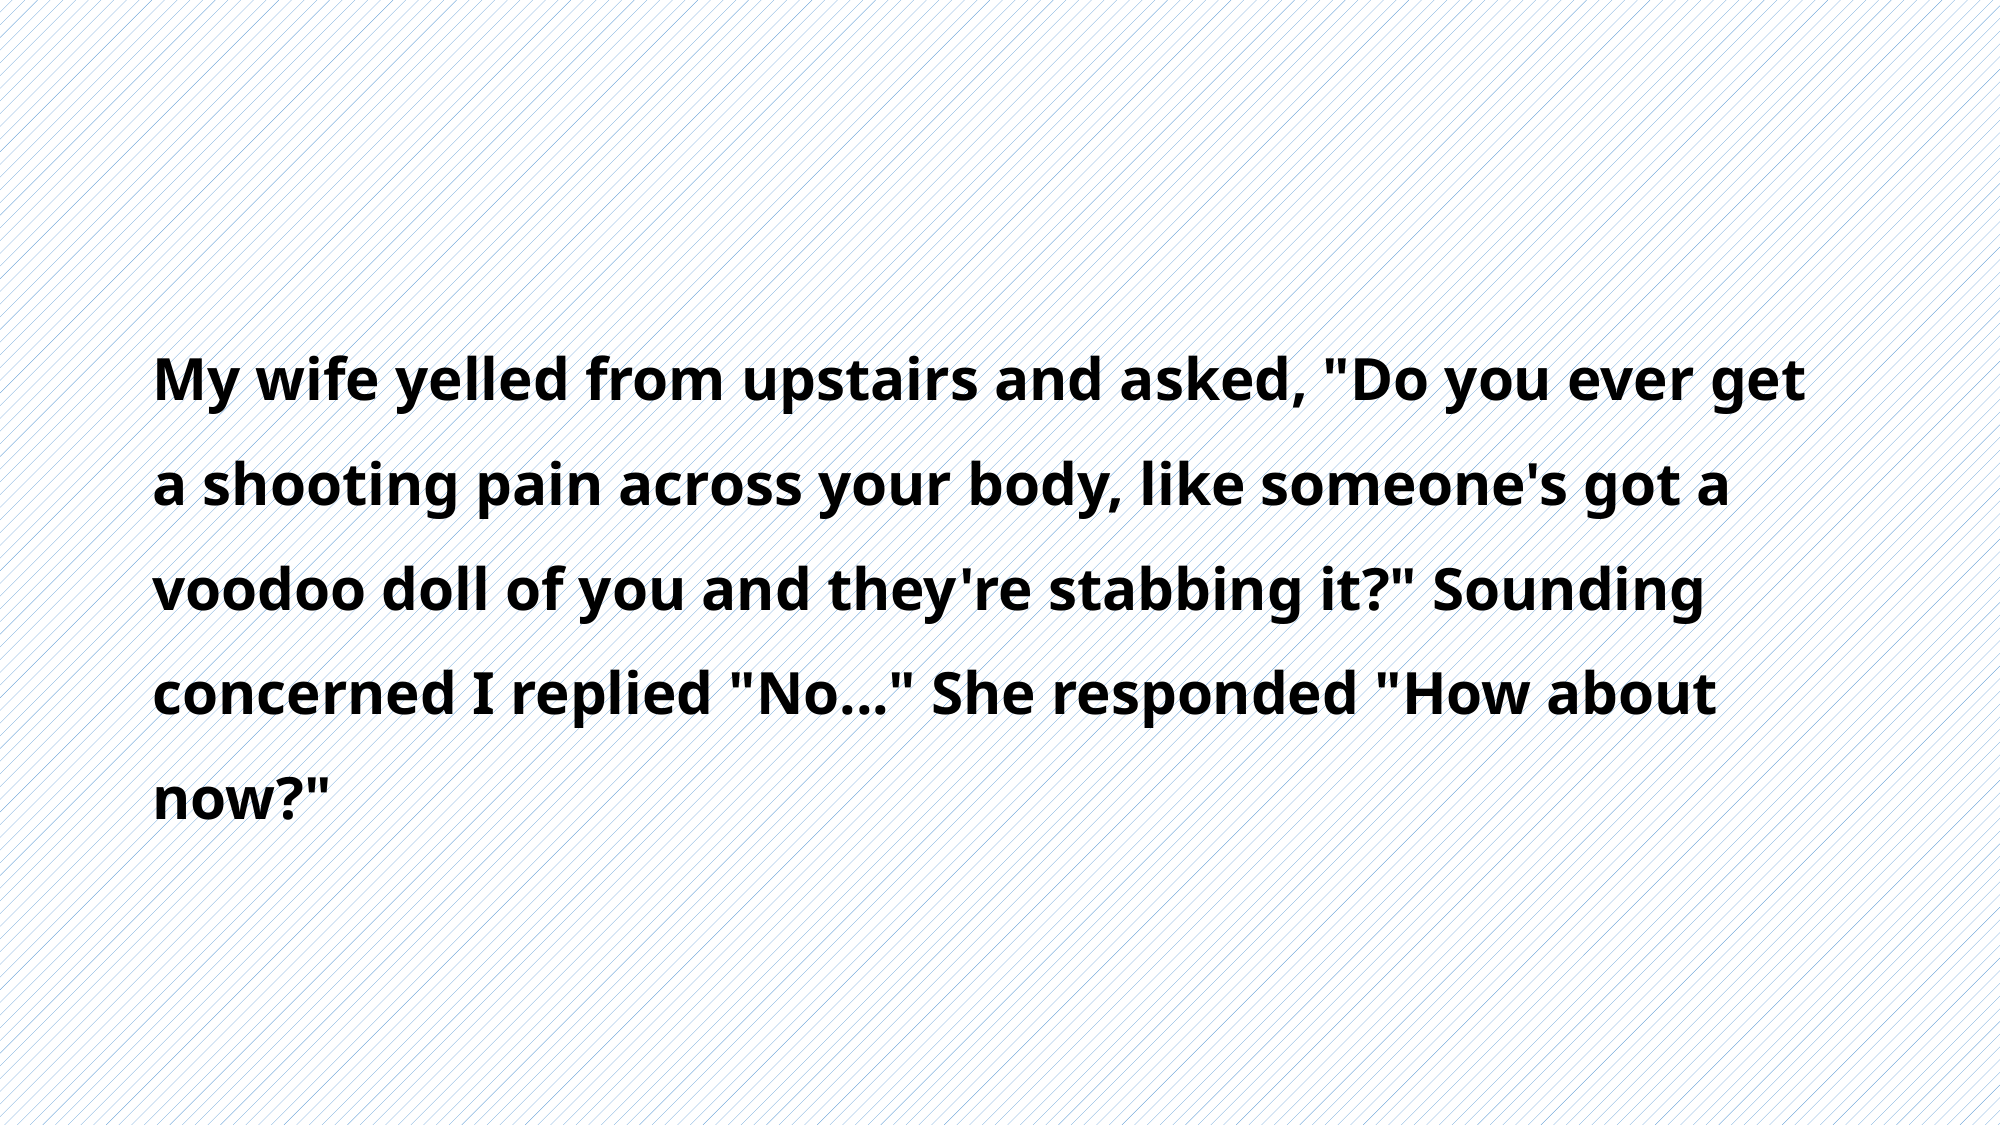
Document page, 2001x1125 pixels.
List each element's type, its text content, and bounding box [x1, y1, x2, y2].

list My wife yelled from upstairs and asked, "Do you ever get a shooting pain across your body, like someone's got a voodoo doll of you and they're stabbing it?" Sounding concerned I replied "No..." She responded "How about now?" [137, 299, 1863, 1014]
